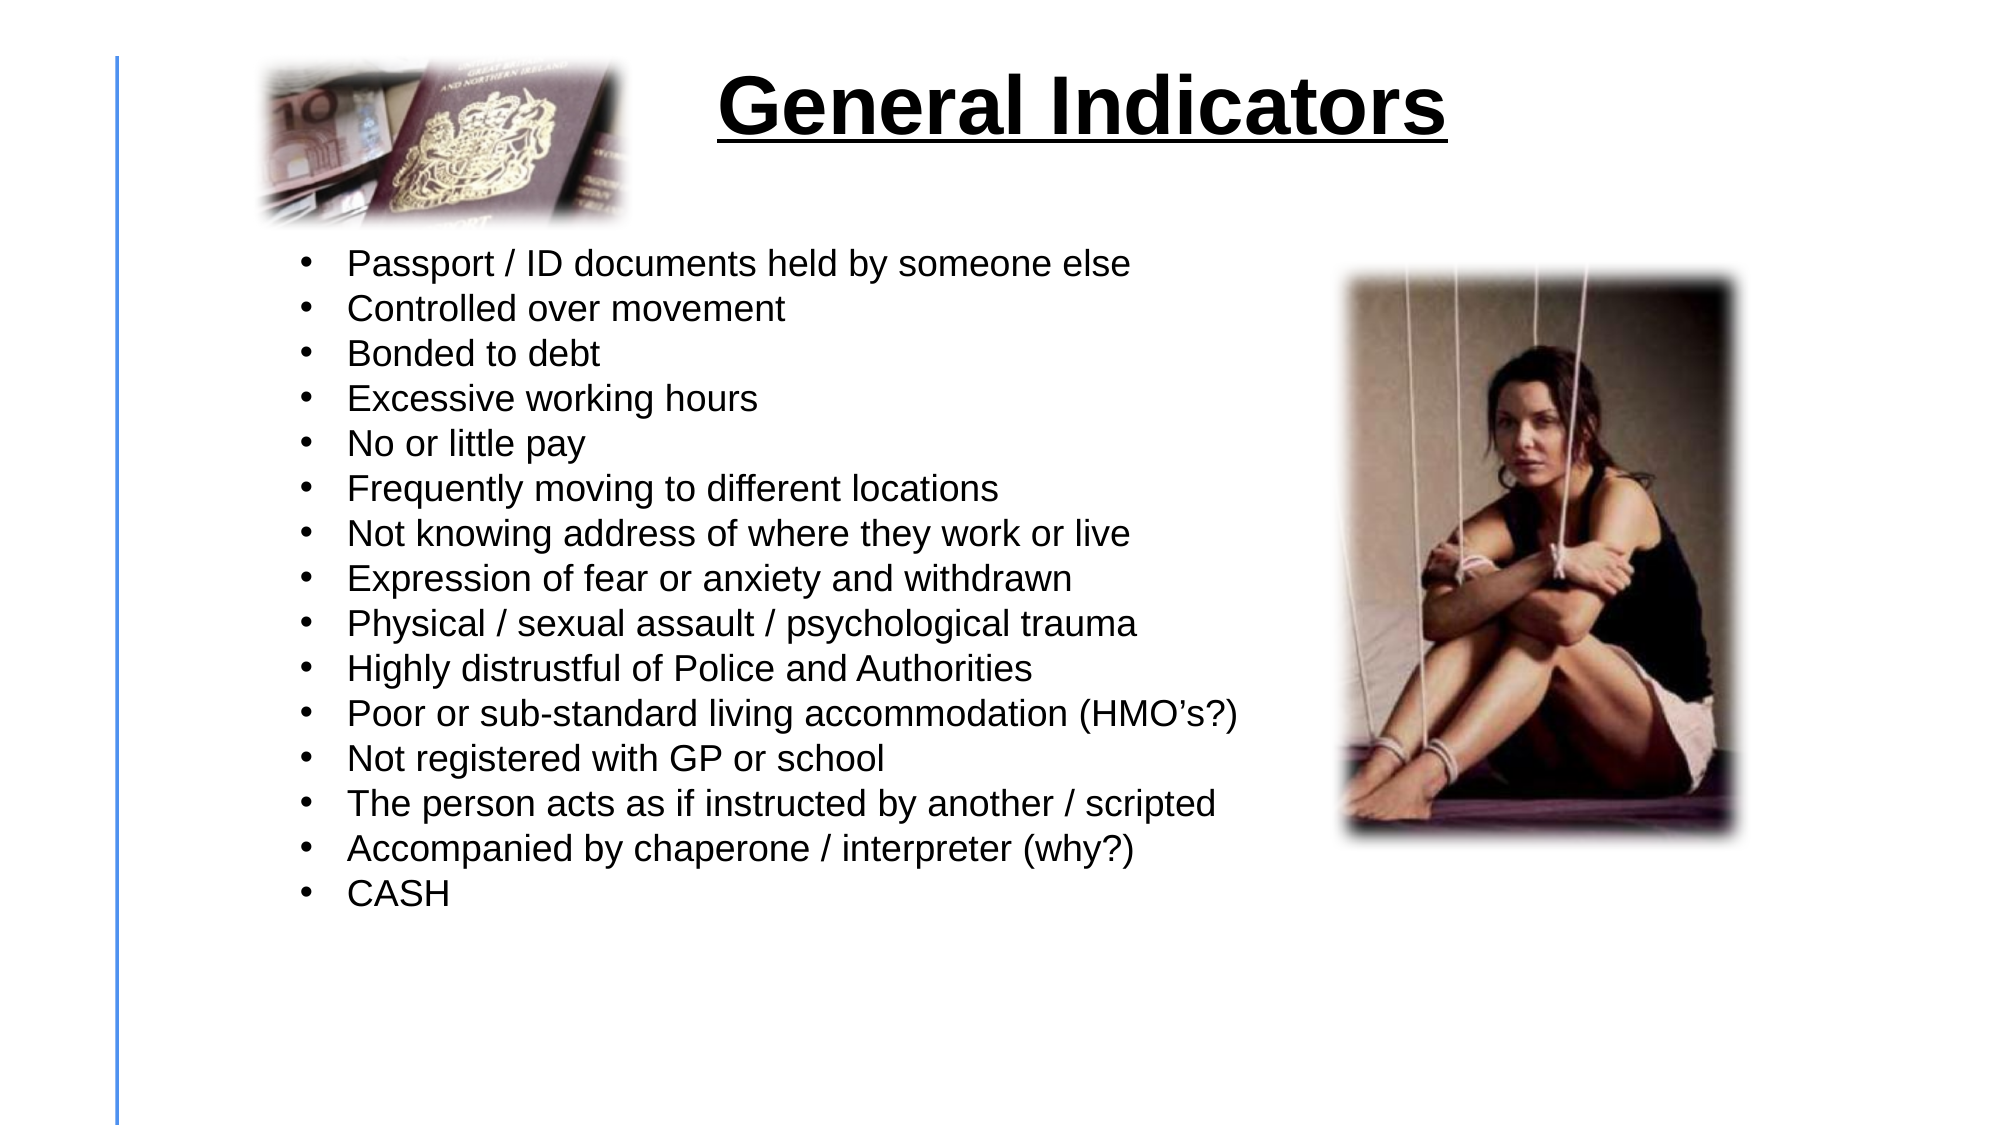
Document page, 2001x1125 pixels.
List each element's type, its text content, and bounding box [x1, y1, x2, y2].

picture [253, 54, 634, 232]
text_box Passport / ID documents held by someone else Controlled over movement Bonded to debt Excessive working hours No or little pay Frequently moving to different locations Not knowing address of where they work or live Expression of fear or anxiety and withdrawn Physical / sexual assault / psychological trauma Highly distrustful of Police and Authorities Poor or sub-standard living accommodation (HMO’s?) Not registered with GP or school The person acts as if instructed by another / scripted Accompanied by chaperone / interpreter (why?) CASH [285, 231, 1390, 922]
picture [1330, 260, 1751, 852]
text_box General Indicators [492, 43, 1674, 159]
